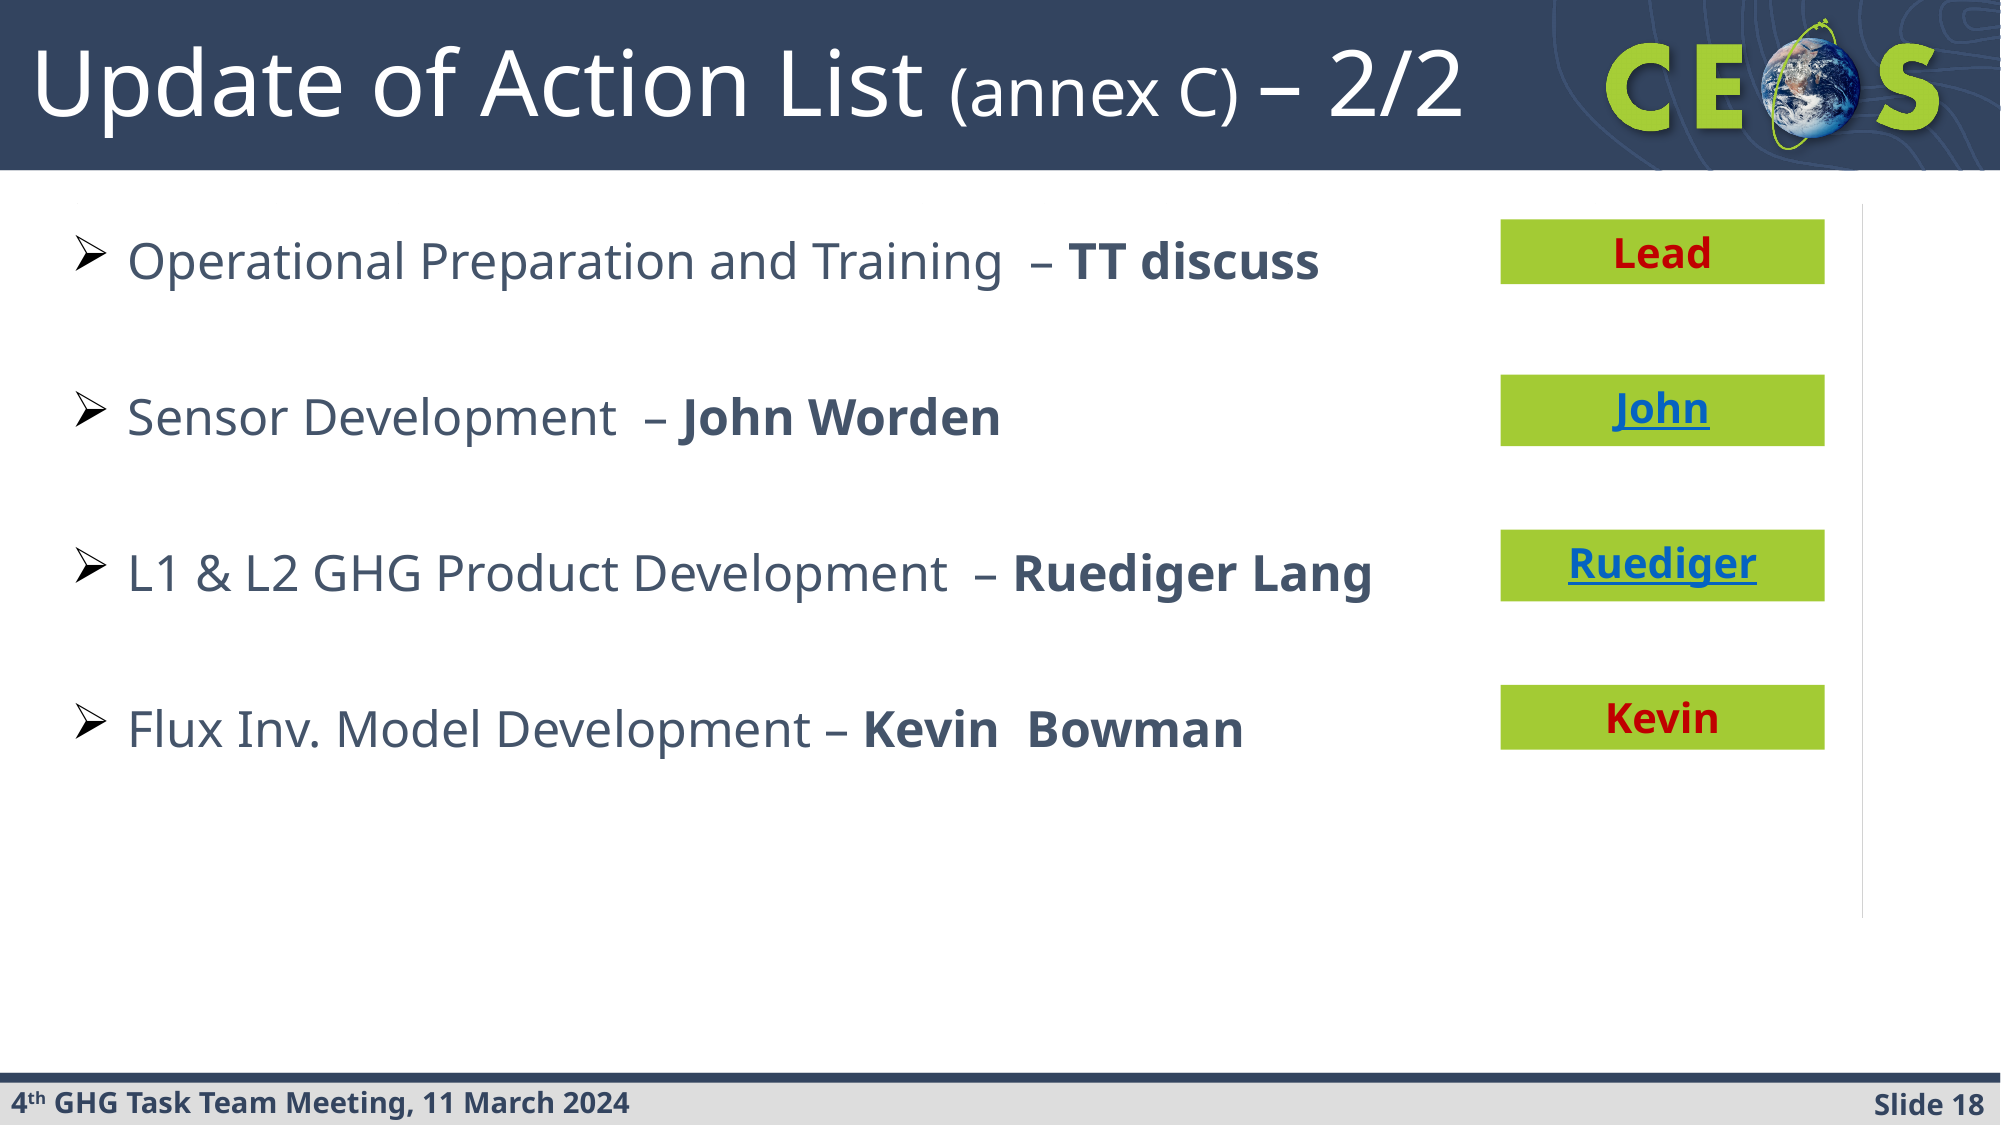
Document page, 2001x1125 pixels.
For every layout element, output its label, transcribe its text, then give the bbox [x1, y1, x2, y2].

text_box Update of Action List (annex C) – 2/2 [15, 16, 1602, 142]
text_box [55, 203, 1863, 929]
picture [1606, 18, 1939, 150]
